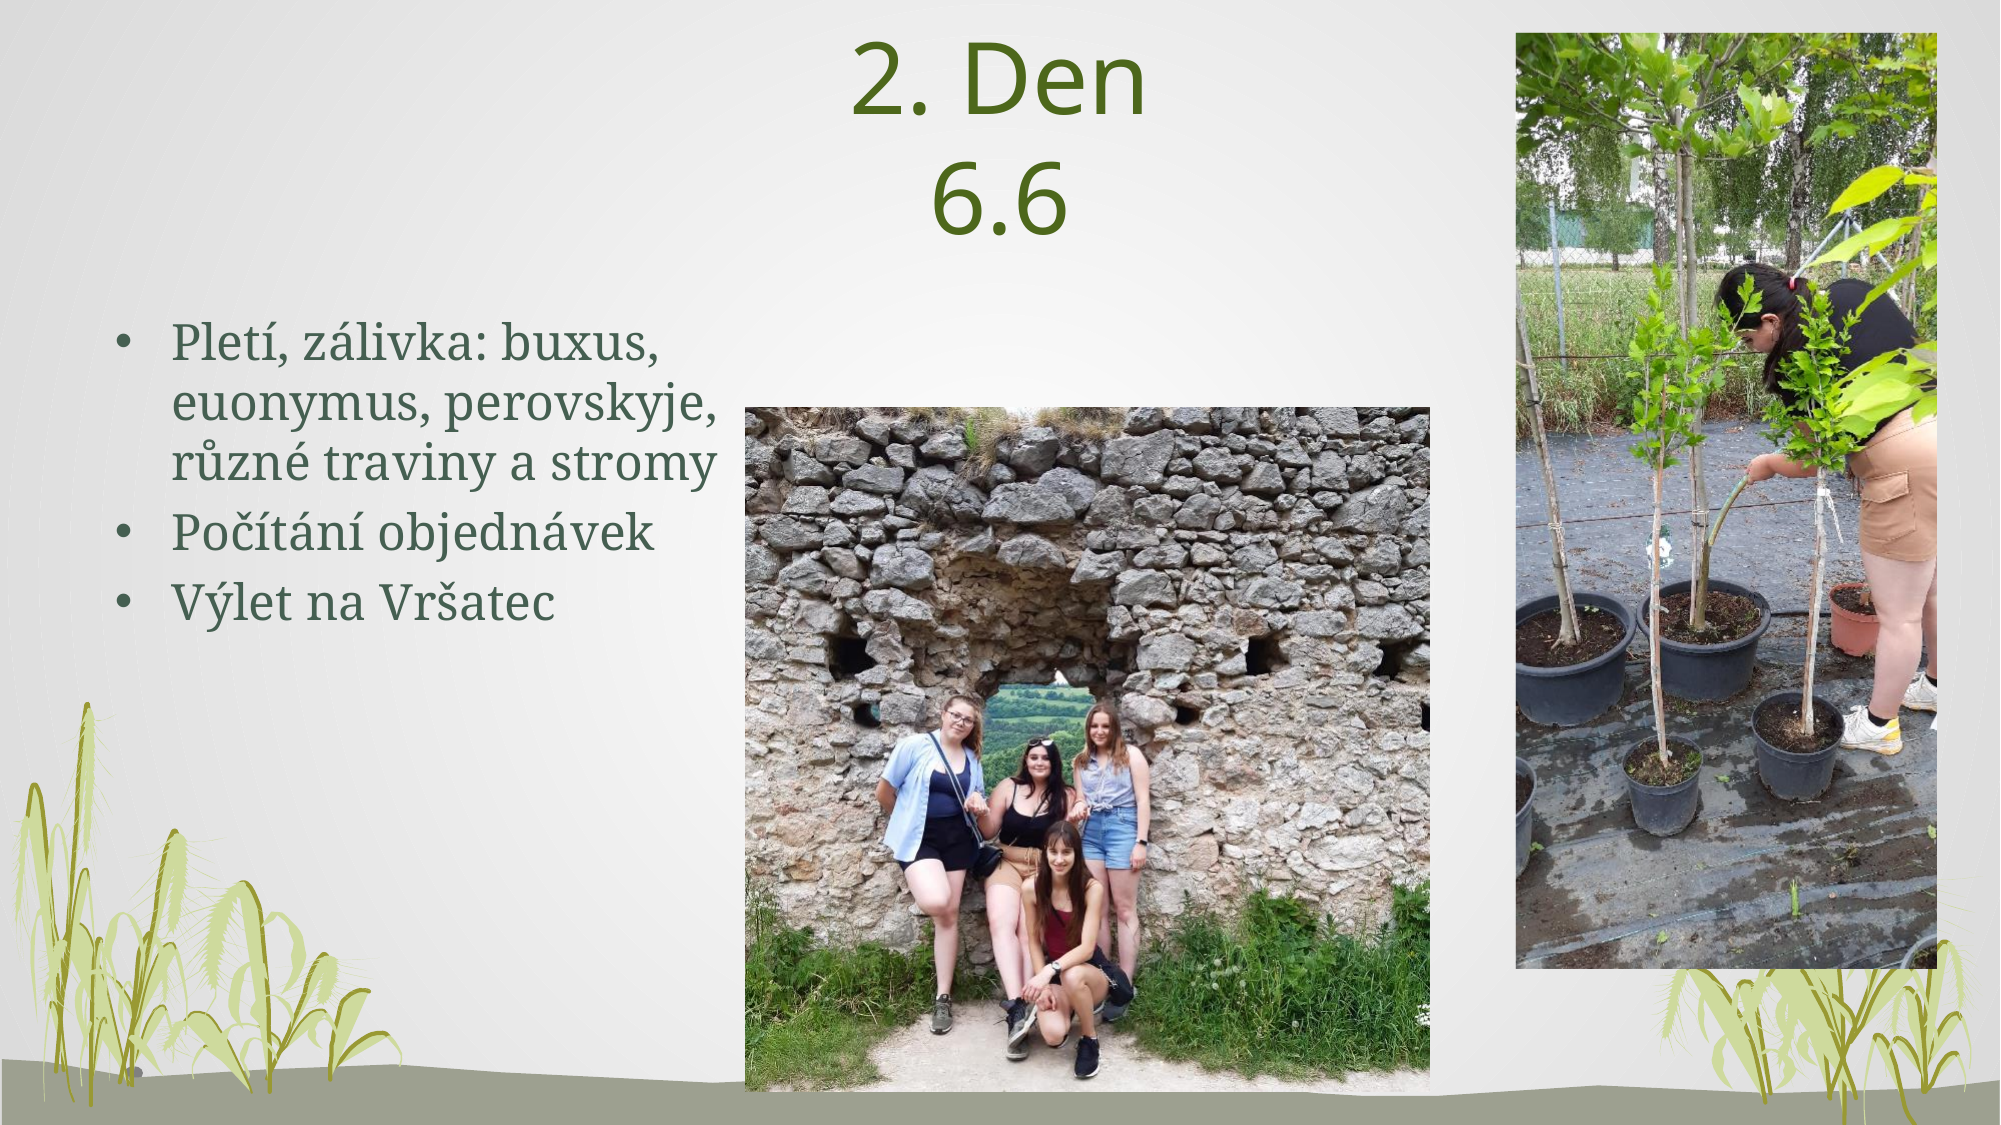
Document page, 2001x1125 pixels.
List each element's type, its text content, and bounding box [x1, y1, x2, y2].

title 2. Den 6.6 [99, 0, 1900, 263]
picture [745, 34, 2000, 1092]
list Pletí, zálivka: buxus, euonymus, perovskyje, různé traviny a stromy Počítání objednávek Výlet na Vršatec [99, 302, 800, 768]
